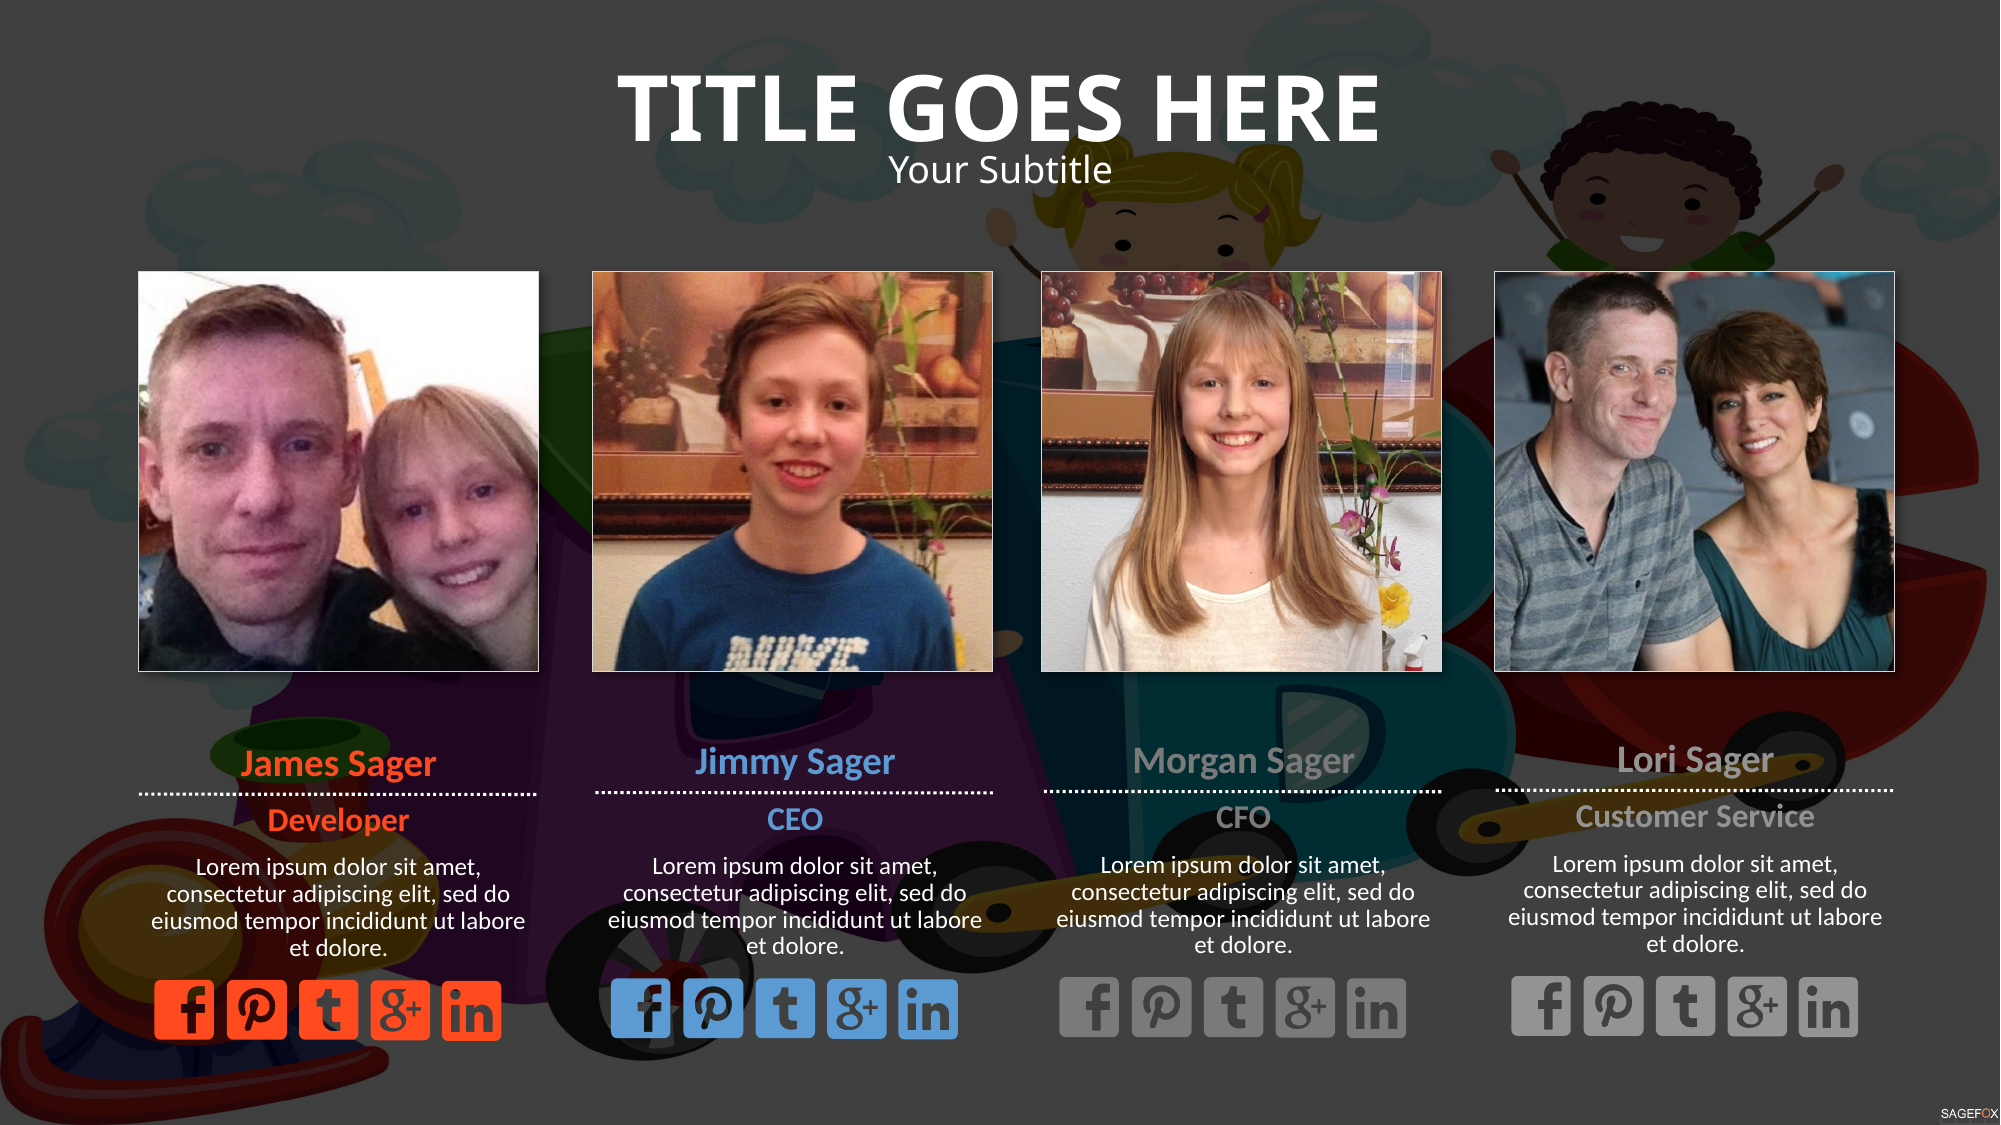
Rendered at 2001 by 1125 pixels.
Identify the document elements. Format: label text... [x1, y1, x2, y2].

text_box [591, 270, 993, 672]
text_box Morgan Sager [1068, 739, 1419, 782]
text_box Lorem ipsum dolor sit amet, consectetur adipiscing elit, sed do eiusmod tempor incididunt ut labore et dolore. [595, 852, 996, 966]
picture [0, 0, 2001, 1125]
text_box Lorem ipsum dolor sit amet, consectetur adipiscing elit, sed do eiusmod tempor incididunt ut labore et dolore. [138, 854, 539, 968]
text_box Lorem ipsum dolor sit amet, consectetur adipiscing elit, sed do eiusmod tempor incididunt ut labore et dolore. [1043, 851, 1444, 965]
text_box Customer Service [1520, 796, 1871, 839]
text_box [1040, 270, 1442, 672]
text_box CEO [620, 798, 971, 841]
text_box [1511, 976, 1859, 1038]
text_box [610, 978, 958, 1040]
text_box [548, 42, 1452, 199]
text_box Developer [163, 799, 514, 842]
text_box Lori Sager [1520, 738, 1871, 781]
text_box Jimmy Sager [620, 740, 971, 784]
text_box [154, 979, 502, 1041]
text_box CFO [1068, 797, 1419, 840]
text_box Lorem ipsum dolor sit amet, consectetur adipiscing elit, sed do eiusmod tempor incididunt ut labore et dolore. [1495, 850, 1896, 964]
text_box [138, 270, 540, 672]
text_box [1059, 977, 1407, 1039]
text_box [1494, 271, 1896, 673]
text_box James Sager [163, 742, 514, 785]
